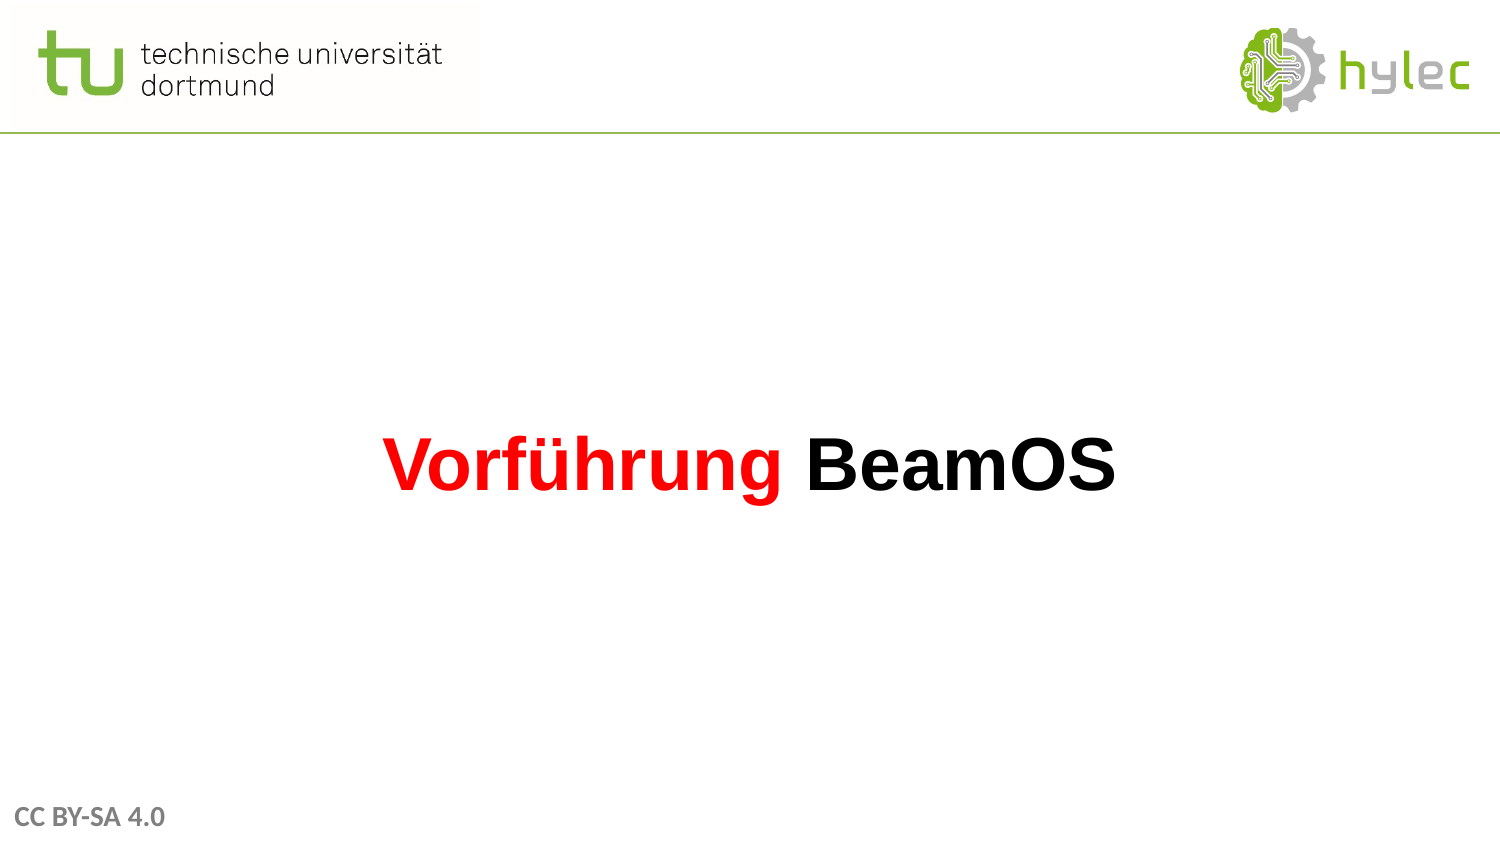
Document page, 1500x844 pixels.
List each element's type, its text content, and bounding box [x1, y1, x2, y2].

picture [10, 2, 479, 132]
picture [1340, 44, 1469, 94]
list Vorführung BeamOS [41, 362, 1459, 529]
picture [1236, 28, 1329, 114]
